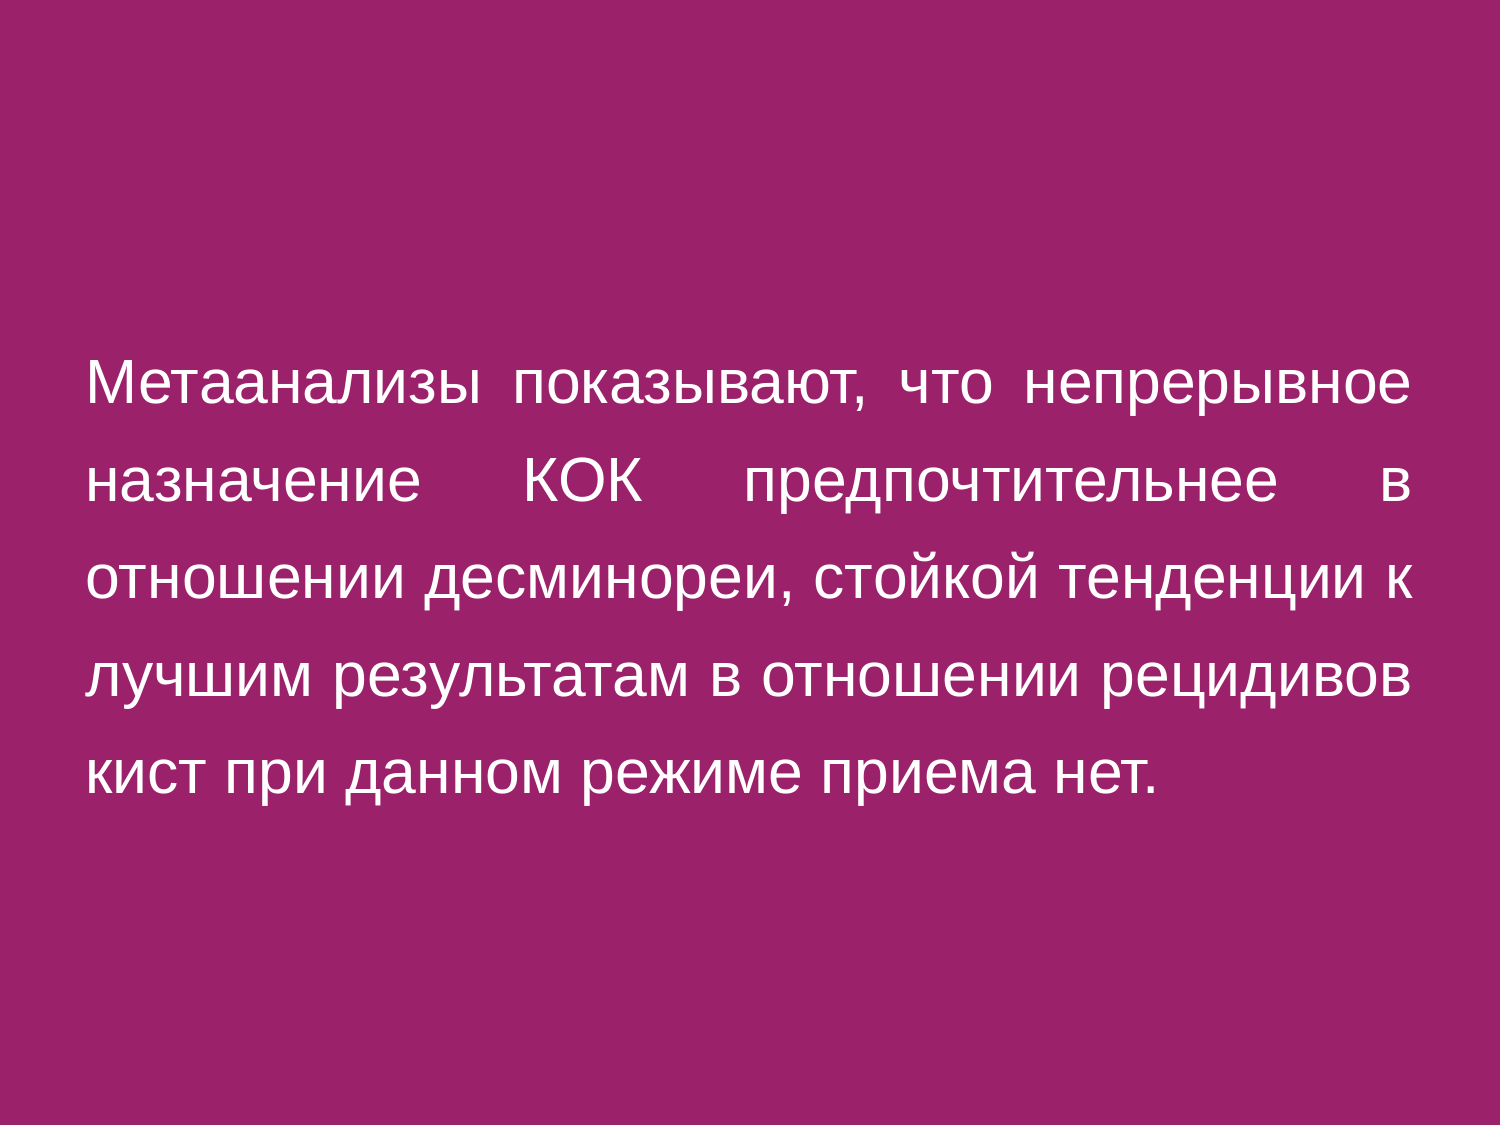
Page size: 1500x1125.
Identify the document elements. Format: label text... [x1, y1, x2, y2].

list Метаанализы показывают, что непрерывное назначение КОК предпочтительнее в отношении десминореи, стойкой тенденции к лучшим результатам в отношении рецидивов кист при данном режиме приема нет. [70, 314, 1430, 811]
